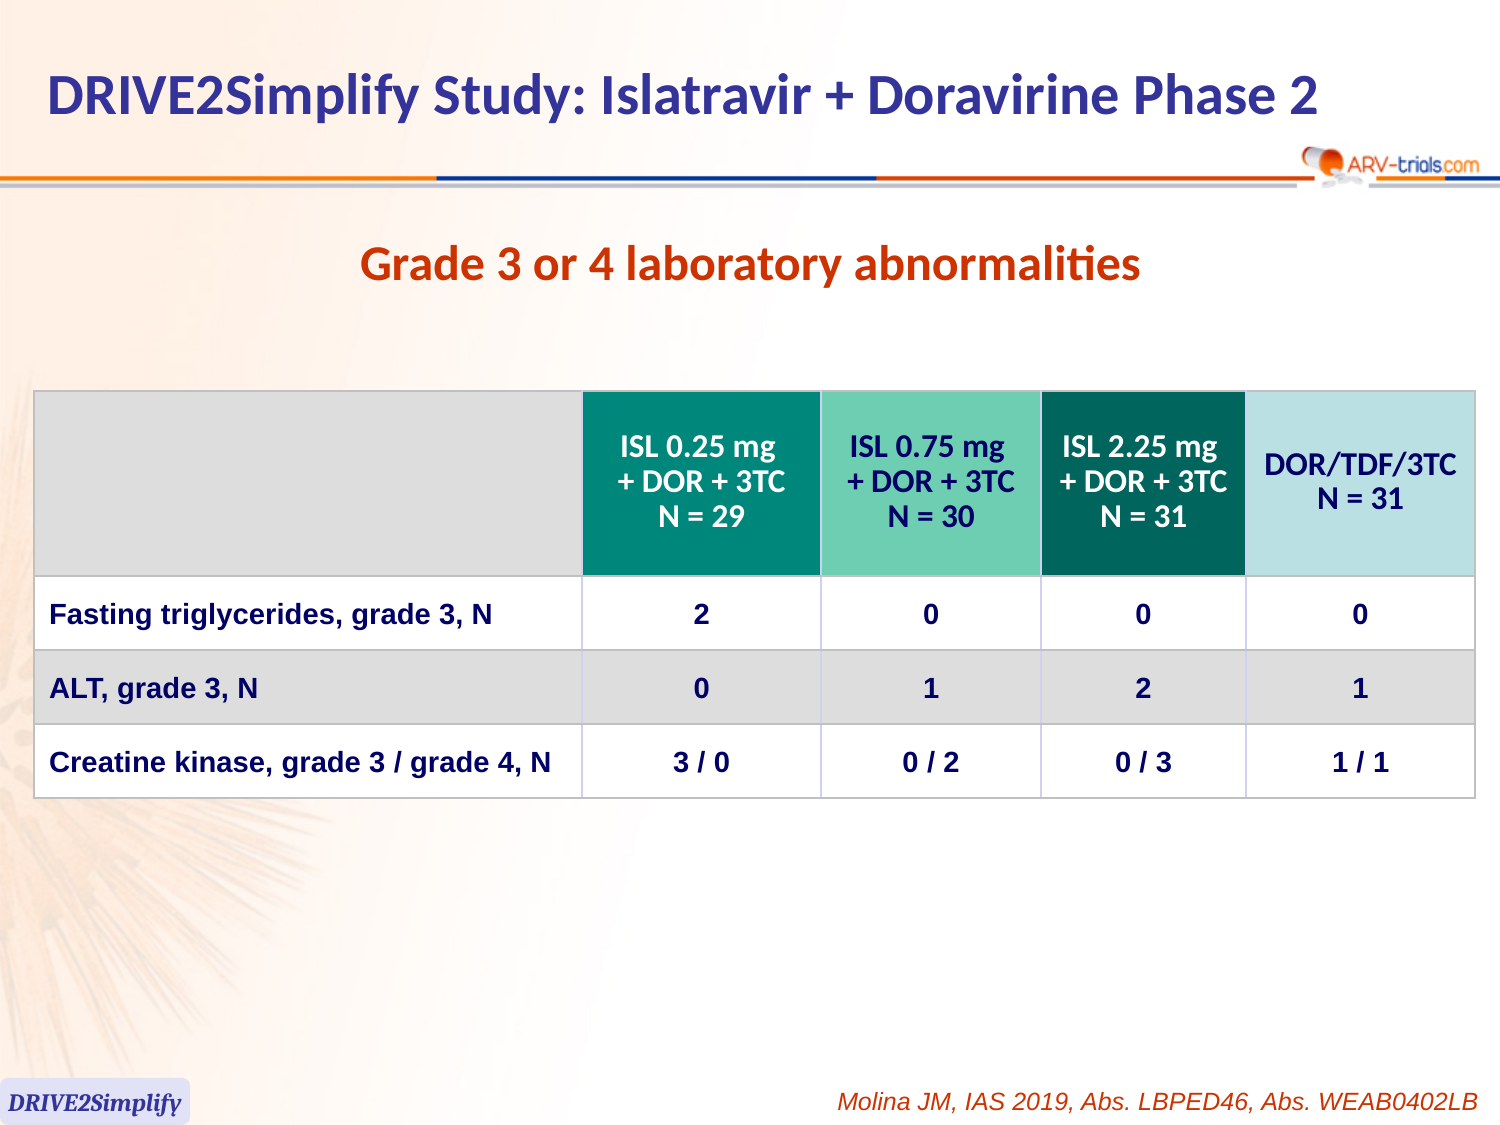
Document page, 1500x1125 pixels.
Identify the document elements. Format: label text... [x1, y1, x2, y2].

table_header [35, 392, 581, 575]
table_header DOR/TDF/3TC N = 31 [1247, 392, 1474, 575]
table_cell 1 [1247, 651, 1474, 723]
table_cell ALT, grade 3, N [35, 651, 581, 723]
text_box DRIVE2Simplify [0, 1077, 191, 1125]
table_cell Fasting triglycerides, grade 3, N [35, 577, 581, 649]
table_cell 0 [822, 577, 1040, 649]
table_cell 0 [1247, 577, 1474, 649]
table_header ISL 0.75 mg + DOR + 3TC N = 30 [822, 392, 1040, 575]
picture [0, 0, 1500, 1125]
table_cell 0 / 3 [1042, 725, 1245, 797]
table_cell 2 [1042, 651, 1245, 723]
table_cell 3 / 0 [583, 725, 820, 797]
text_box Molina JM, IAS 2019, Abs. LBPED46, Abs. WEAB0402LB [822, 1077, 1495, 1123]
table_header ISL 0.25 mg + DOR + 3TC N = 29 [583, 392, 820, 575]
table_header ISL 2.25 mg + DOR + 3TC N = 31 [1042, 392, 1245, 575]
table_cell 0 / 2 [822, 725, 1040, 797]
table_cell 0 [1042, 577, 1245, 649]
table_cell 2 [583, 577, 820, 649]
table_cell Creatine kinase, grade 3 / grade 4, N [35, 725, 581, 797]
text_box DRIVE2Simplify Study: Islatravir + Doravirine Phase 2 [33, 0, 1500, 182]
table_cell 0 [583, 651, 820, 723]
text_box Grade 3 or 4 laboratory abnormalities [163, 222, 1339, 298]
table_cell 1 [822, 651, 1040, 723]
table_cell 1 / 1 [1247, 725, 1474, 797]
